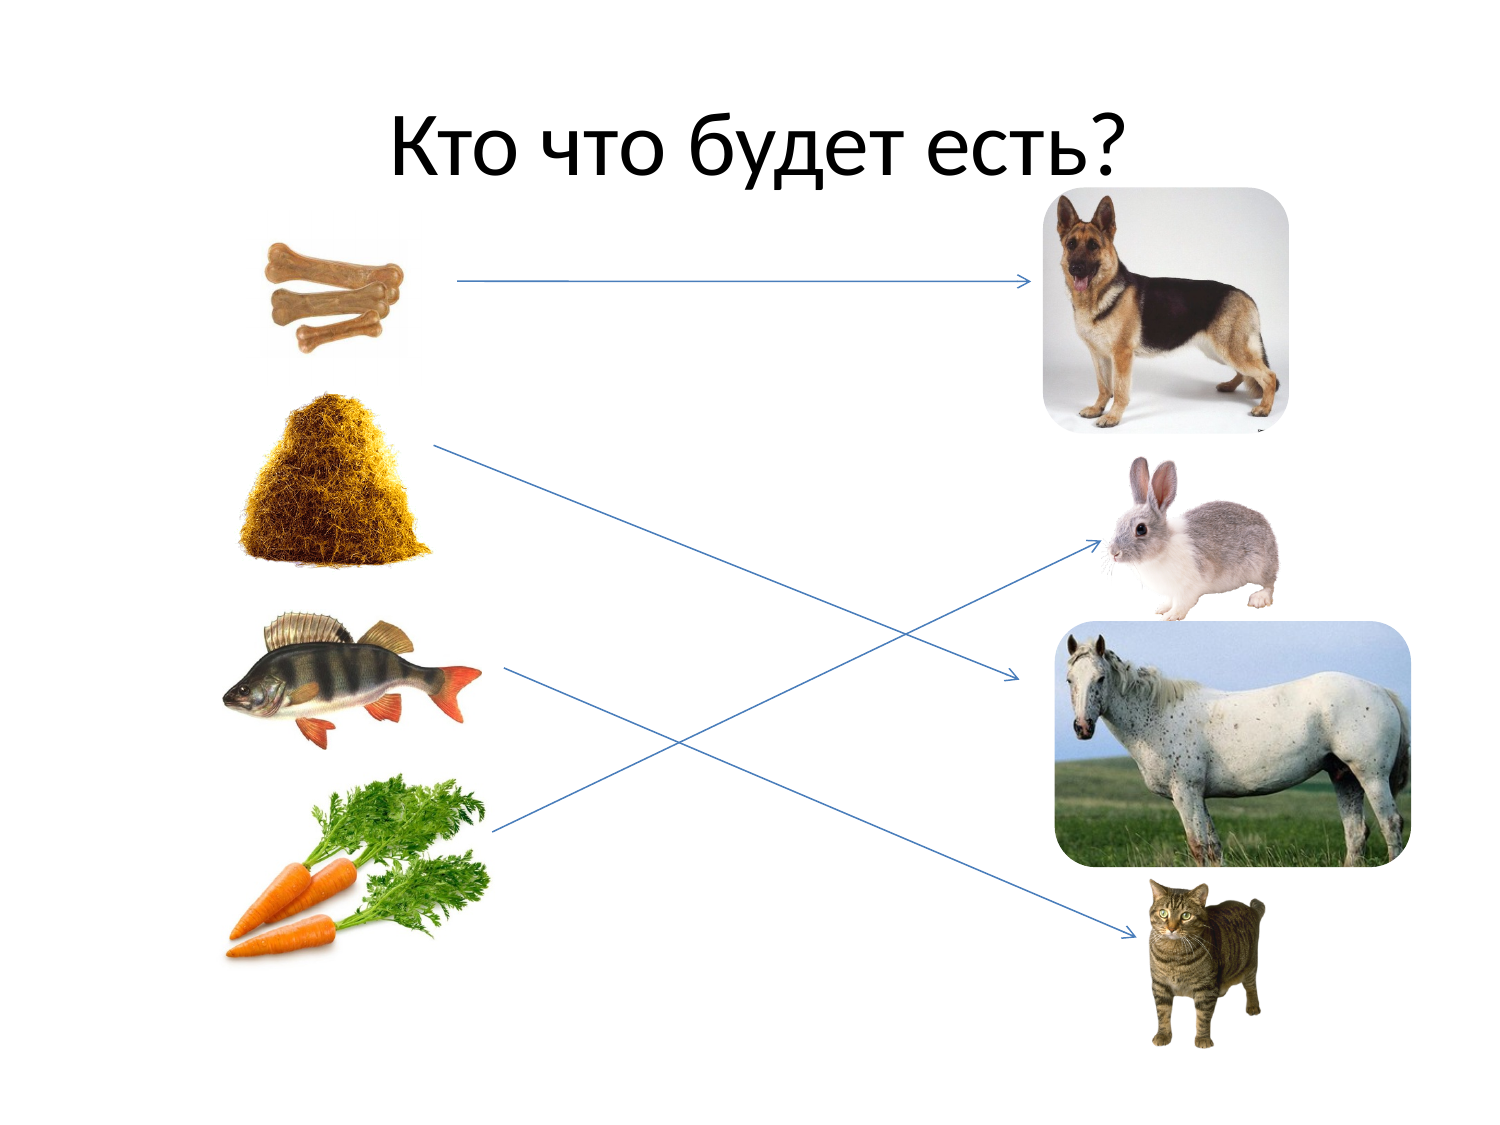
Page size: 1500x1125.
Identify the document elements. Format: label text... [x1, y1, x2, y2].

picture [1101, 456, 1412, 868]
picture [1148, 878, 1266, 1050]
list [245, 210, 423, 385]
title Кто что будет есть? [75, 45, 1425, 233]
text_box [433, 445, 1020, 680]
picture [234, 386, 438, 575]
picture [1042, 187, 1290, 434]
picture [222, 609, 482, 751]
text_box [491, 540, 1102, 833]
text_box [503, 667, 1137, 938]
picture [210, 761, 505, 974]
